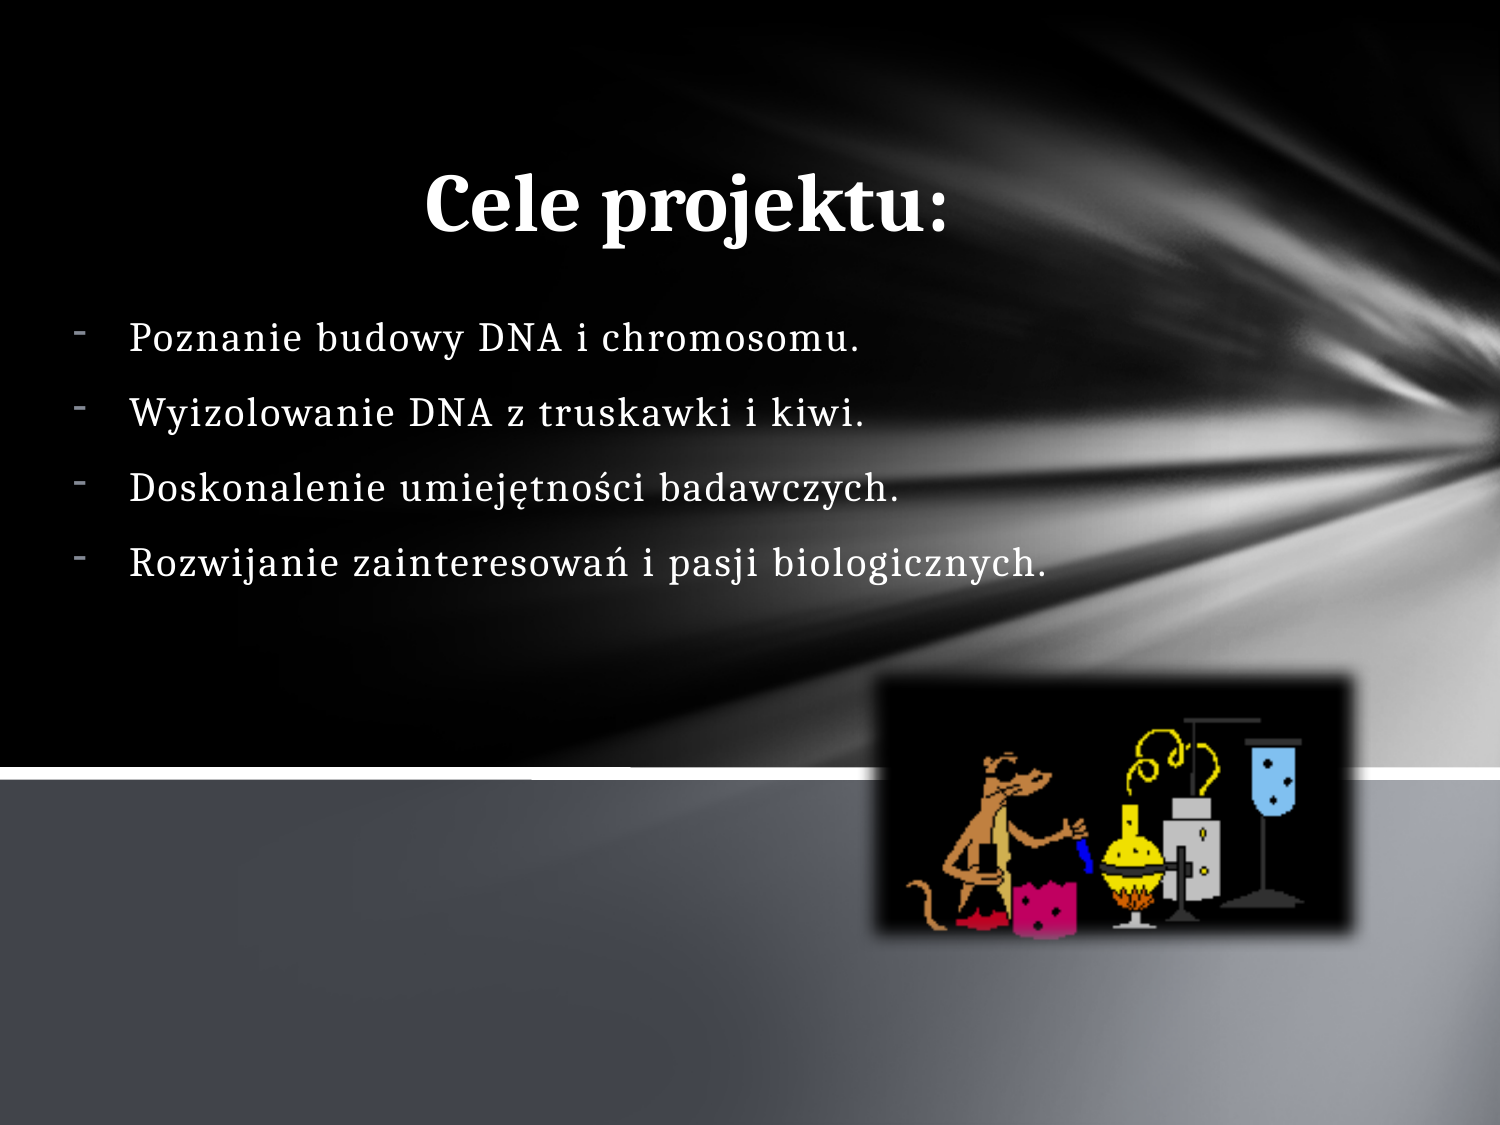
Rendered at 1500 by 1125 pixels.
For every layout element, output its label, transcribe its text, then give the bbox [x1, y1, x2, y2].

picture [855, 656, 1373, 953]
title Cele projektu: [57, 75, 1318, 256]
subtitle Poznanie budowy DNA i chromosomu. Wyizolowanie DNA z truskawki i kiwi. Doskonalenie umiejętności badawczych. Rozwijanie zainteresowań i pasji biologicznych. [57, 302, 1400, 700]
